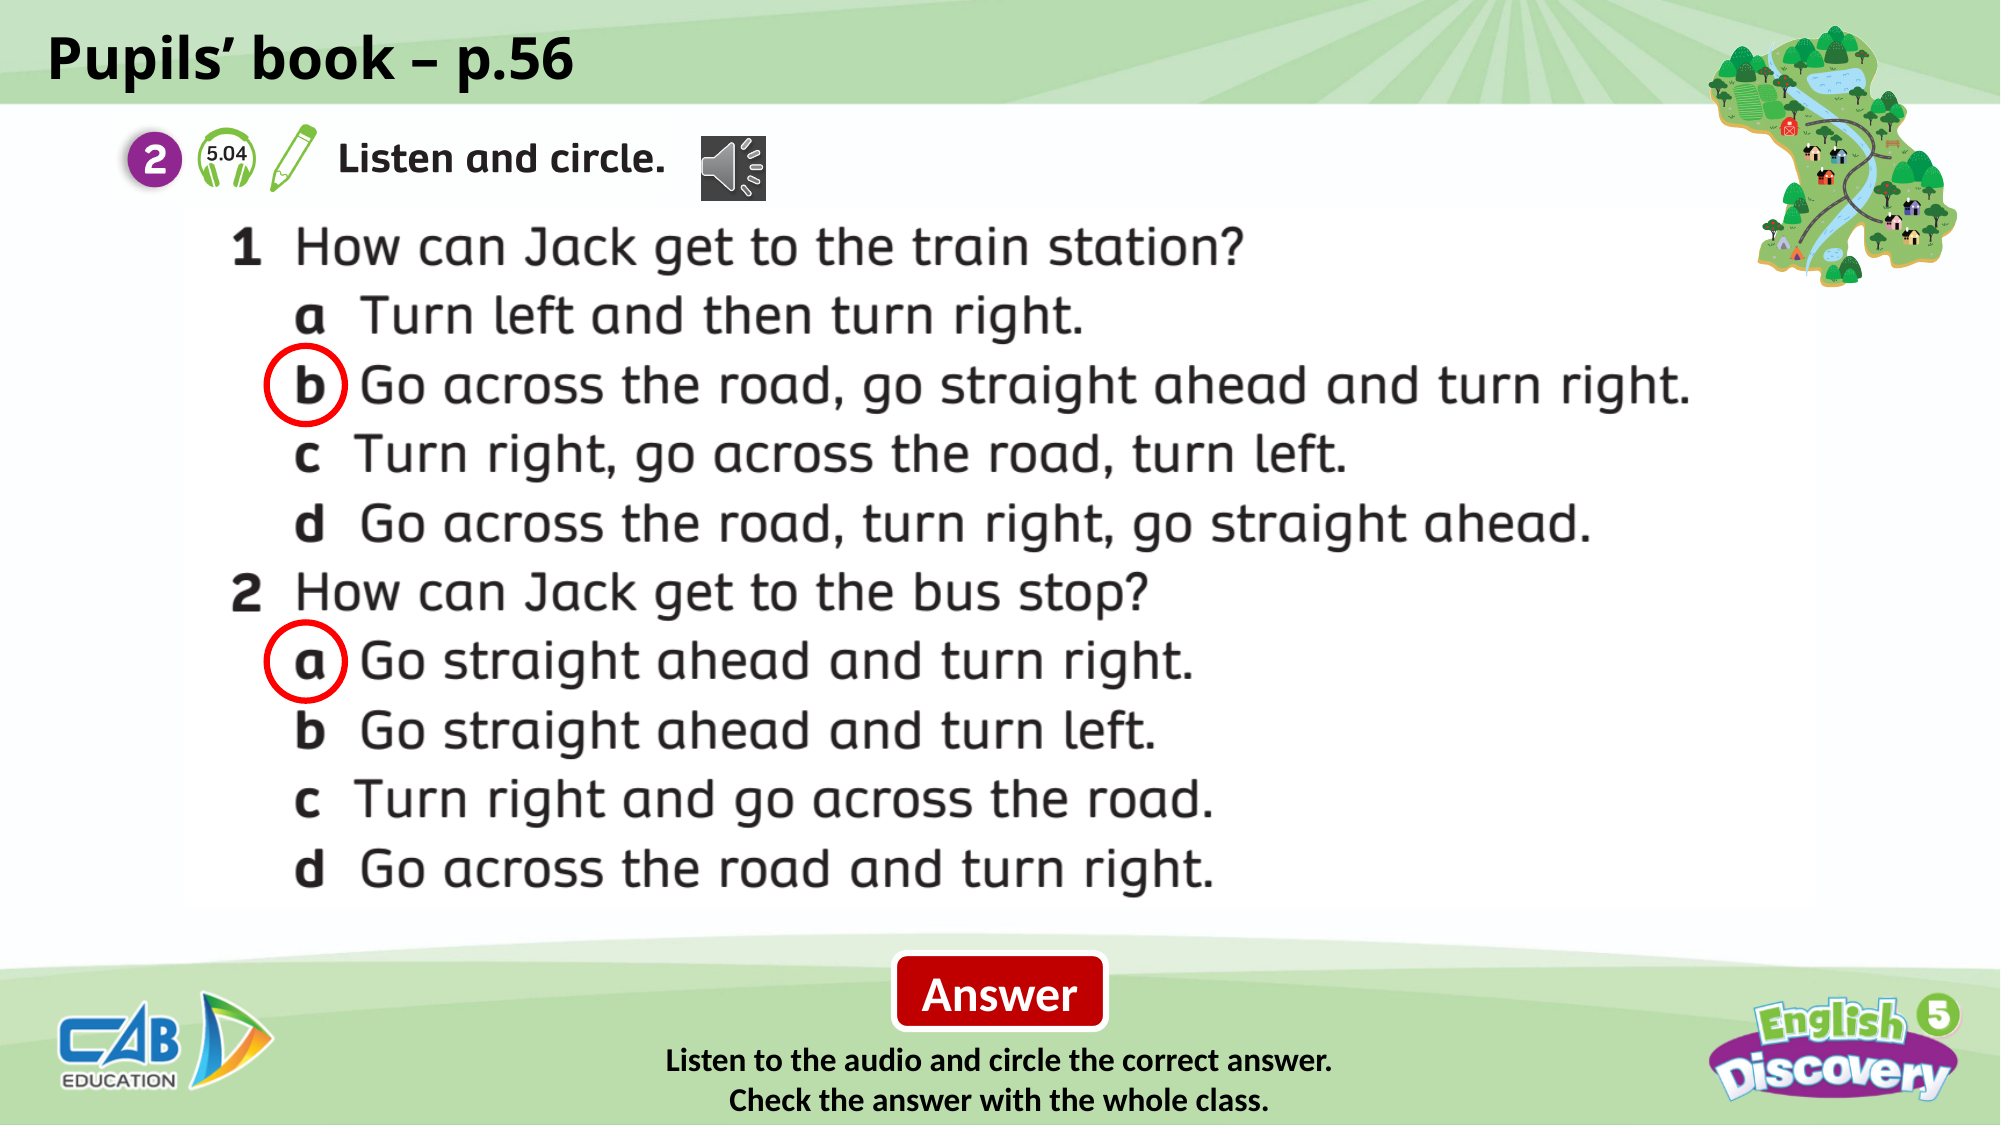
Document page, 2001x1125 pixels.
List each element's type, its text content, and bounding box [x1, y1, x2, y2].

text_box Answer [893, 952, 1108, 1031]
picture [0, 0, 2001, 1125]
text_box Pupils’ book – p.56 [31, 30, 1703, 91]
text_box Listen to the audio and circle the correct answer. Check the answer with the whole class. [358, 1030, 1642, 1125]
